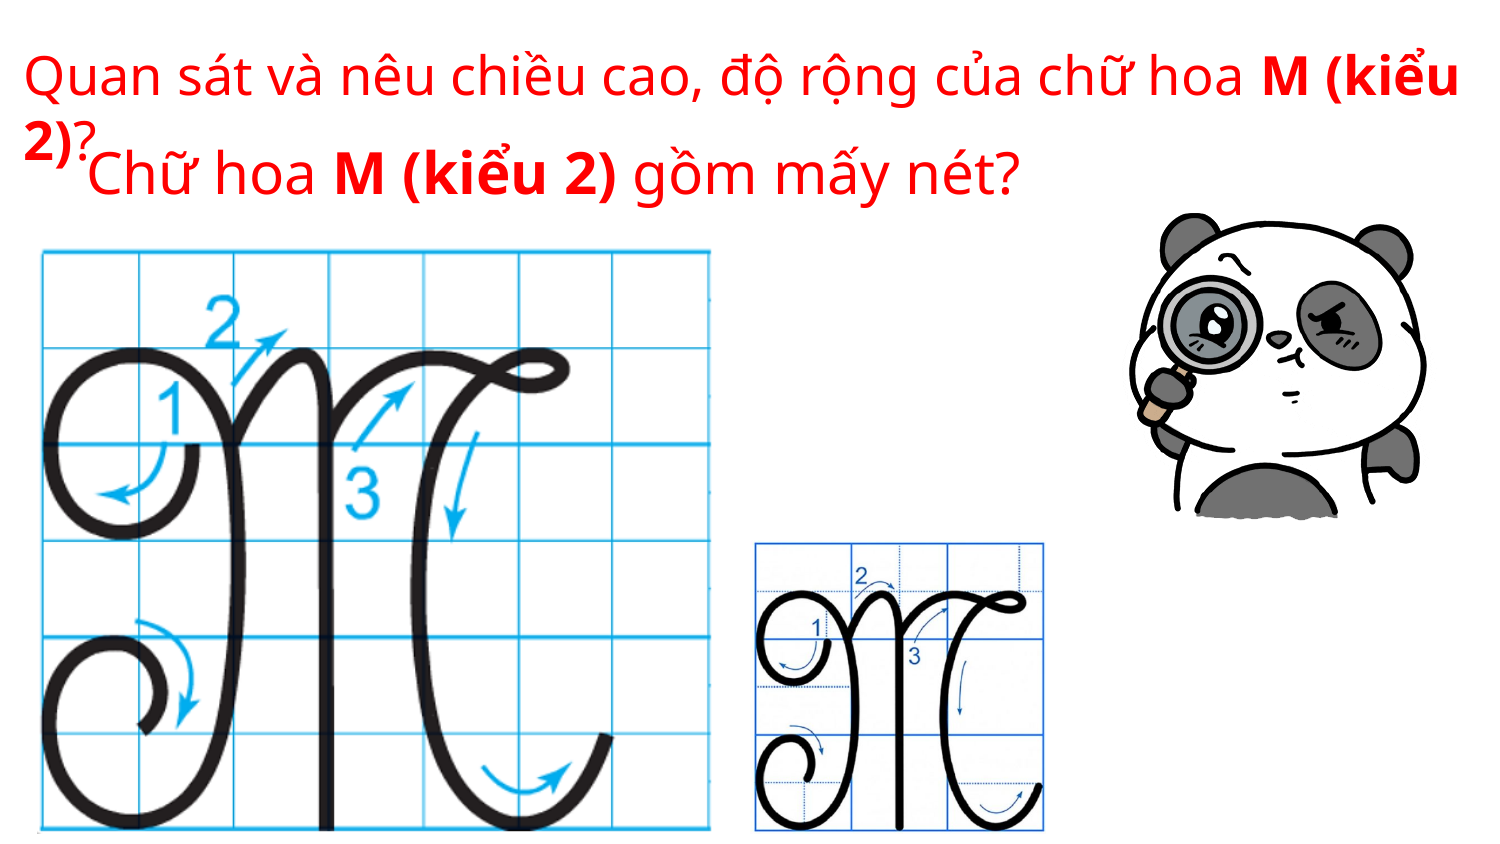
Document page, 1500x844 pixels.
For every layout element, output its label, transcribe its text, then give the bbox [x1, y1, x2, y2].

picture [37, 246, 714, 834]
text_box Quan sát và nêu chiều cao, độ rộng của chữ hoa M (kiểu 2)? [12, 35, 1500, 177]
text_box Chữ hoa M (kiểu 2) gồm mấy nét? [74, 130, 1075, 212]
picture [1081, 174, 1479, 572]
picture [749, 540, 1046, 834]
